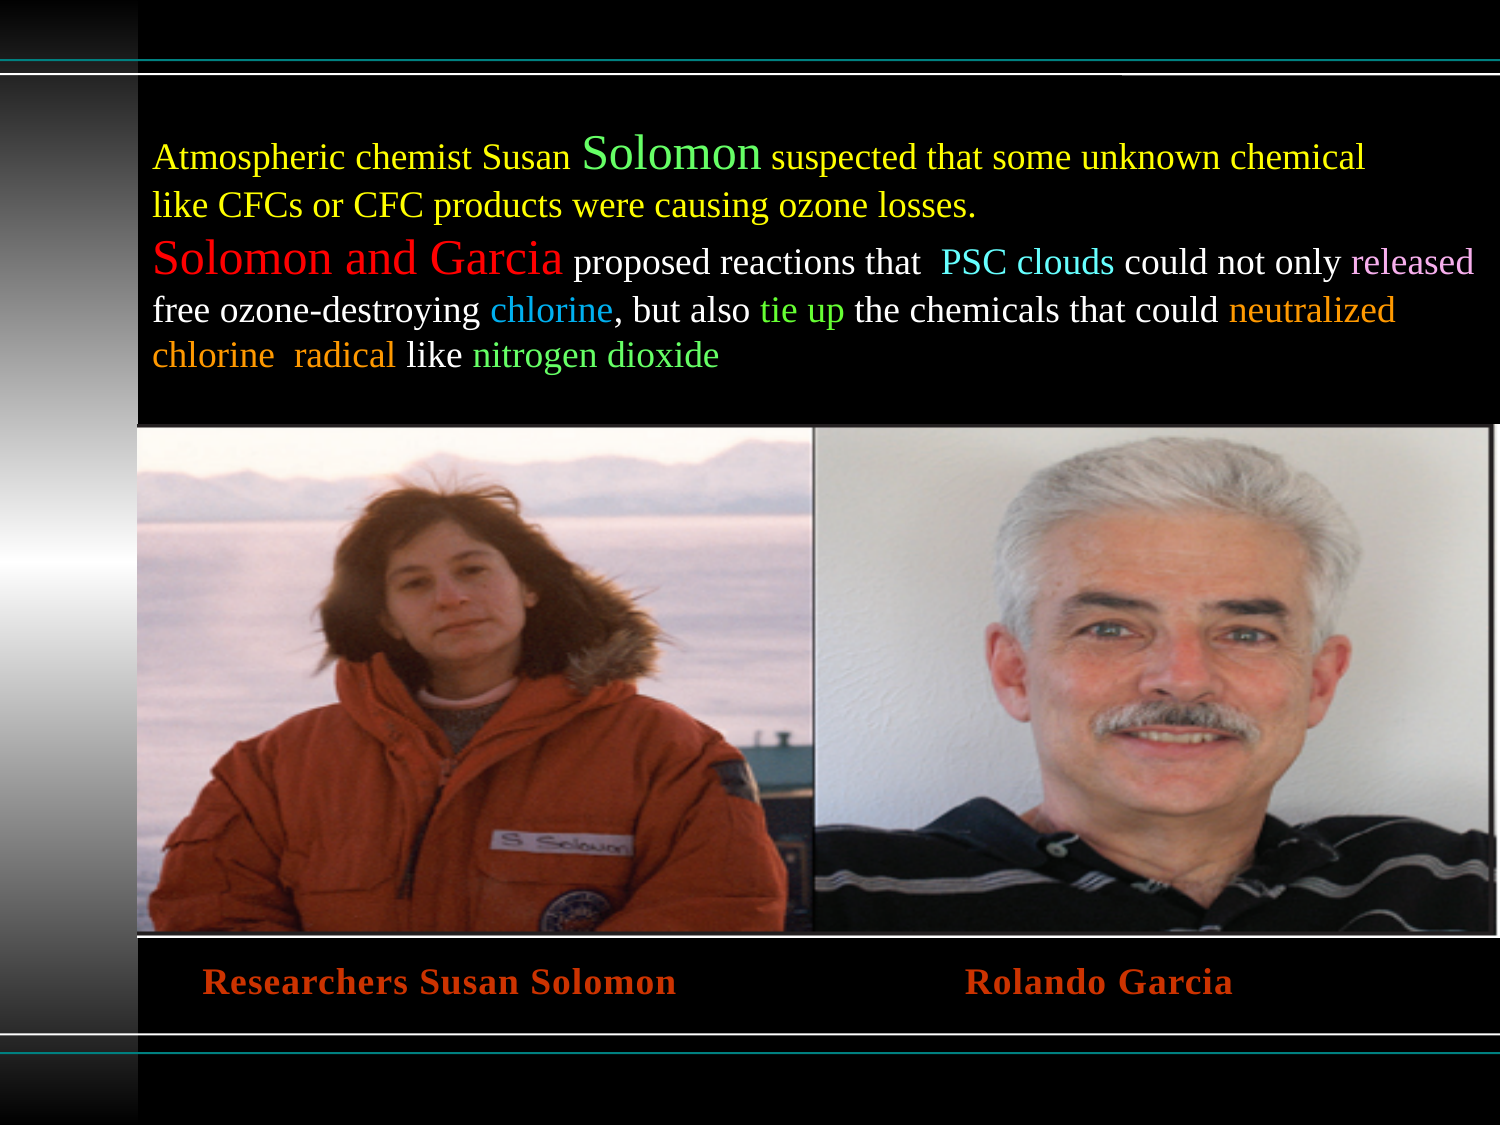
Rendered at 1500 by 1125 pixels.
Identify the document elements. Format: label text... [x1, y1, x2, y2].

text_box Researchers Susan Solomon [187, 949, 713, 1100]
text_box Rolando Garcia [949, 949, 1500, 1100]
text_box Atmospheric chemist Susan Solomon suspected that some unknown chemical like CFCs or CFC products were causing ozone losses. Solomon and Garcia proposed reactions that PSC clouds could not only released free ozone-destroying chlorine, but also tie up the chemicals that could neutralized chlorine radical like nitrogen dioxide [137, 112, 1500, 424]
picture [137, 424, 1500, 938]
